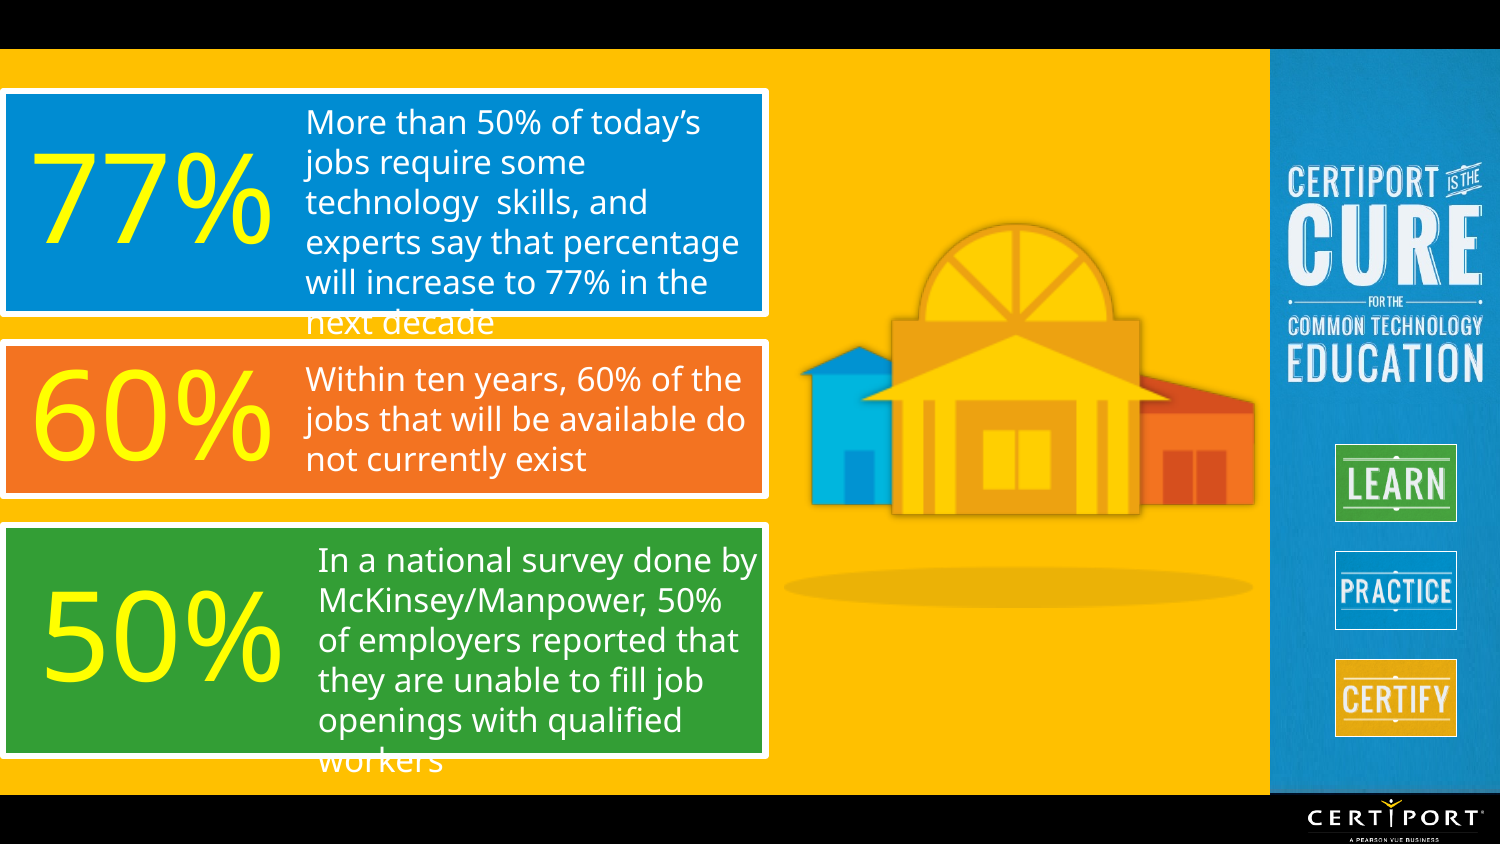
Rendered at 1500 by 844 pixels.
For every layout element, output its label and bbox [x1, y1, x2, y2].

text_box [2, 90, 766, 314]
text_box [1269, 49, 1500, 796]
text_box [0, 0, 1500, 49]
text_box [0, 49, 1267, 524]
text_box [2, 342, 766, 497]
text_box [2, 524, 779, 757]
text_box [0, 615, 1264, 795]
picture [784, 216, 1263, 608]
text_box [0, 796, 1500, 844]
